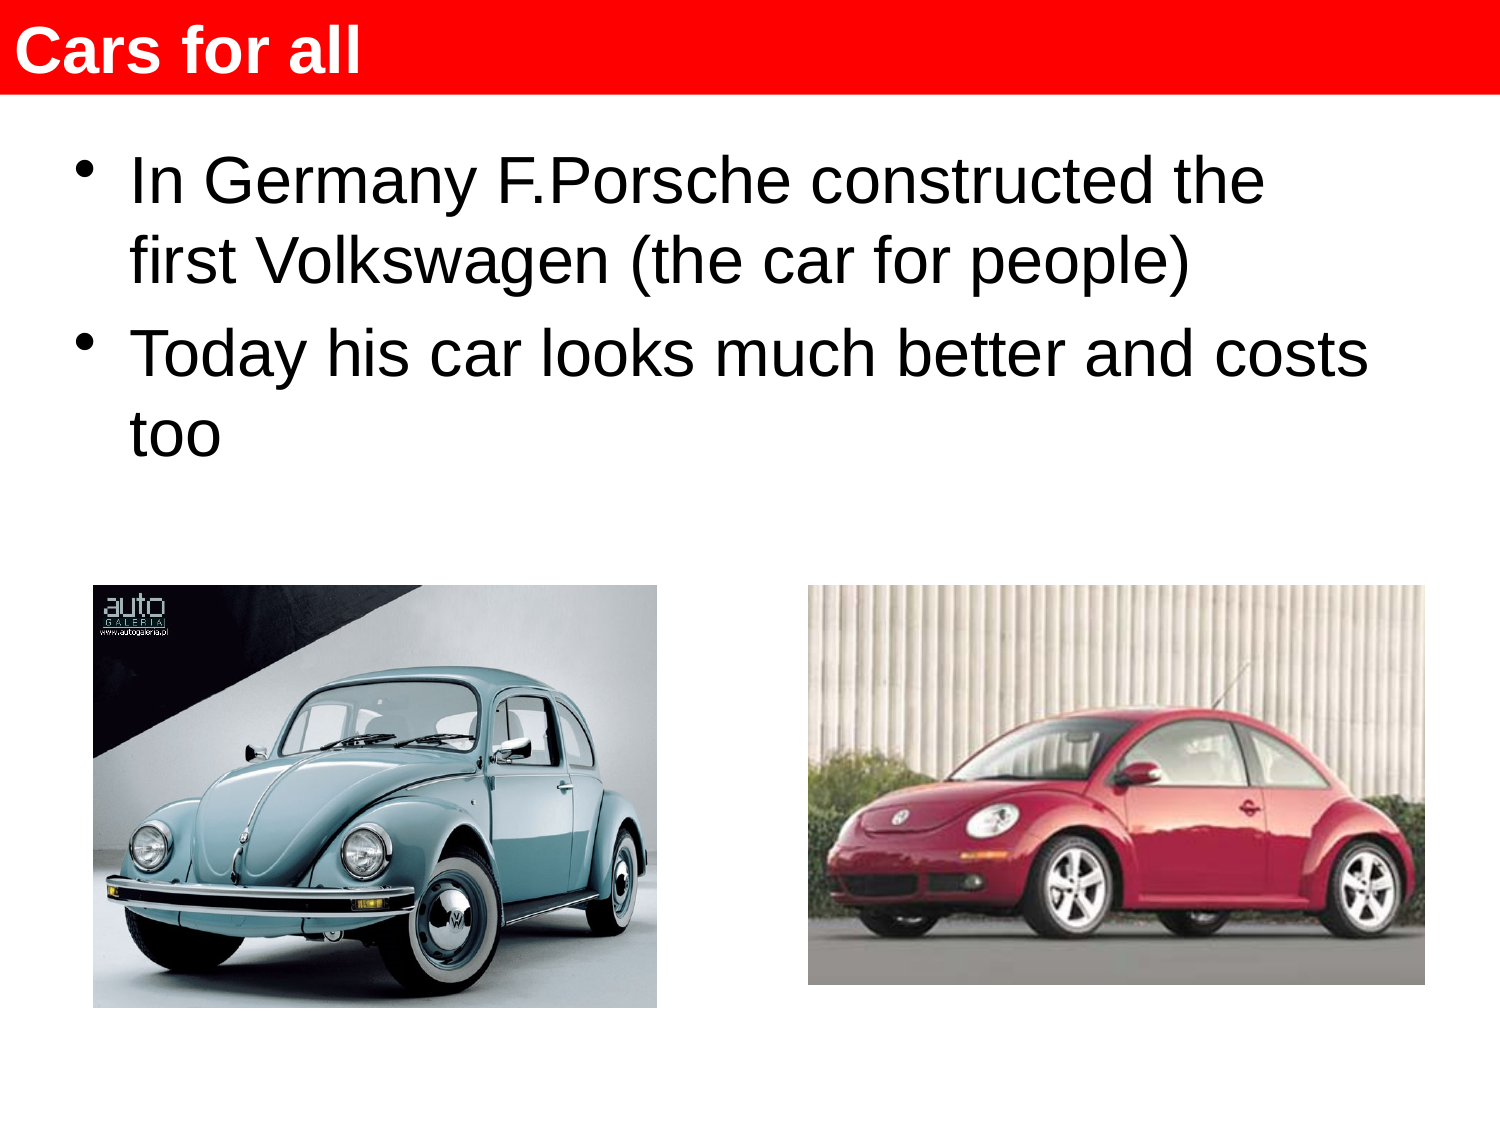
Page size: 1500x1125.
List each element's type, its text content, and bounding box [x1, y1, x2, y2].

picture [93, 585, 657, 1008]
text_box Cars for all [0, 0, 1500, 95]
list In Germany F.Porsche constructed the first Volkswagen (the car for people) Today his car looks much better and costs too [58, 128, 1409, 872]
picture [808, 585, 1425, 985]
